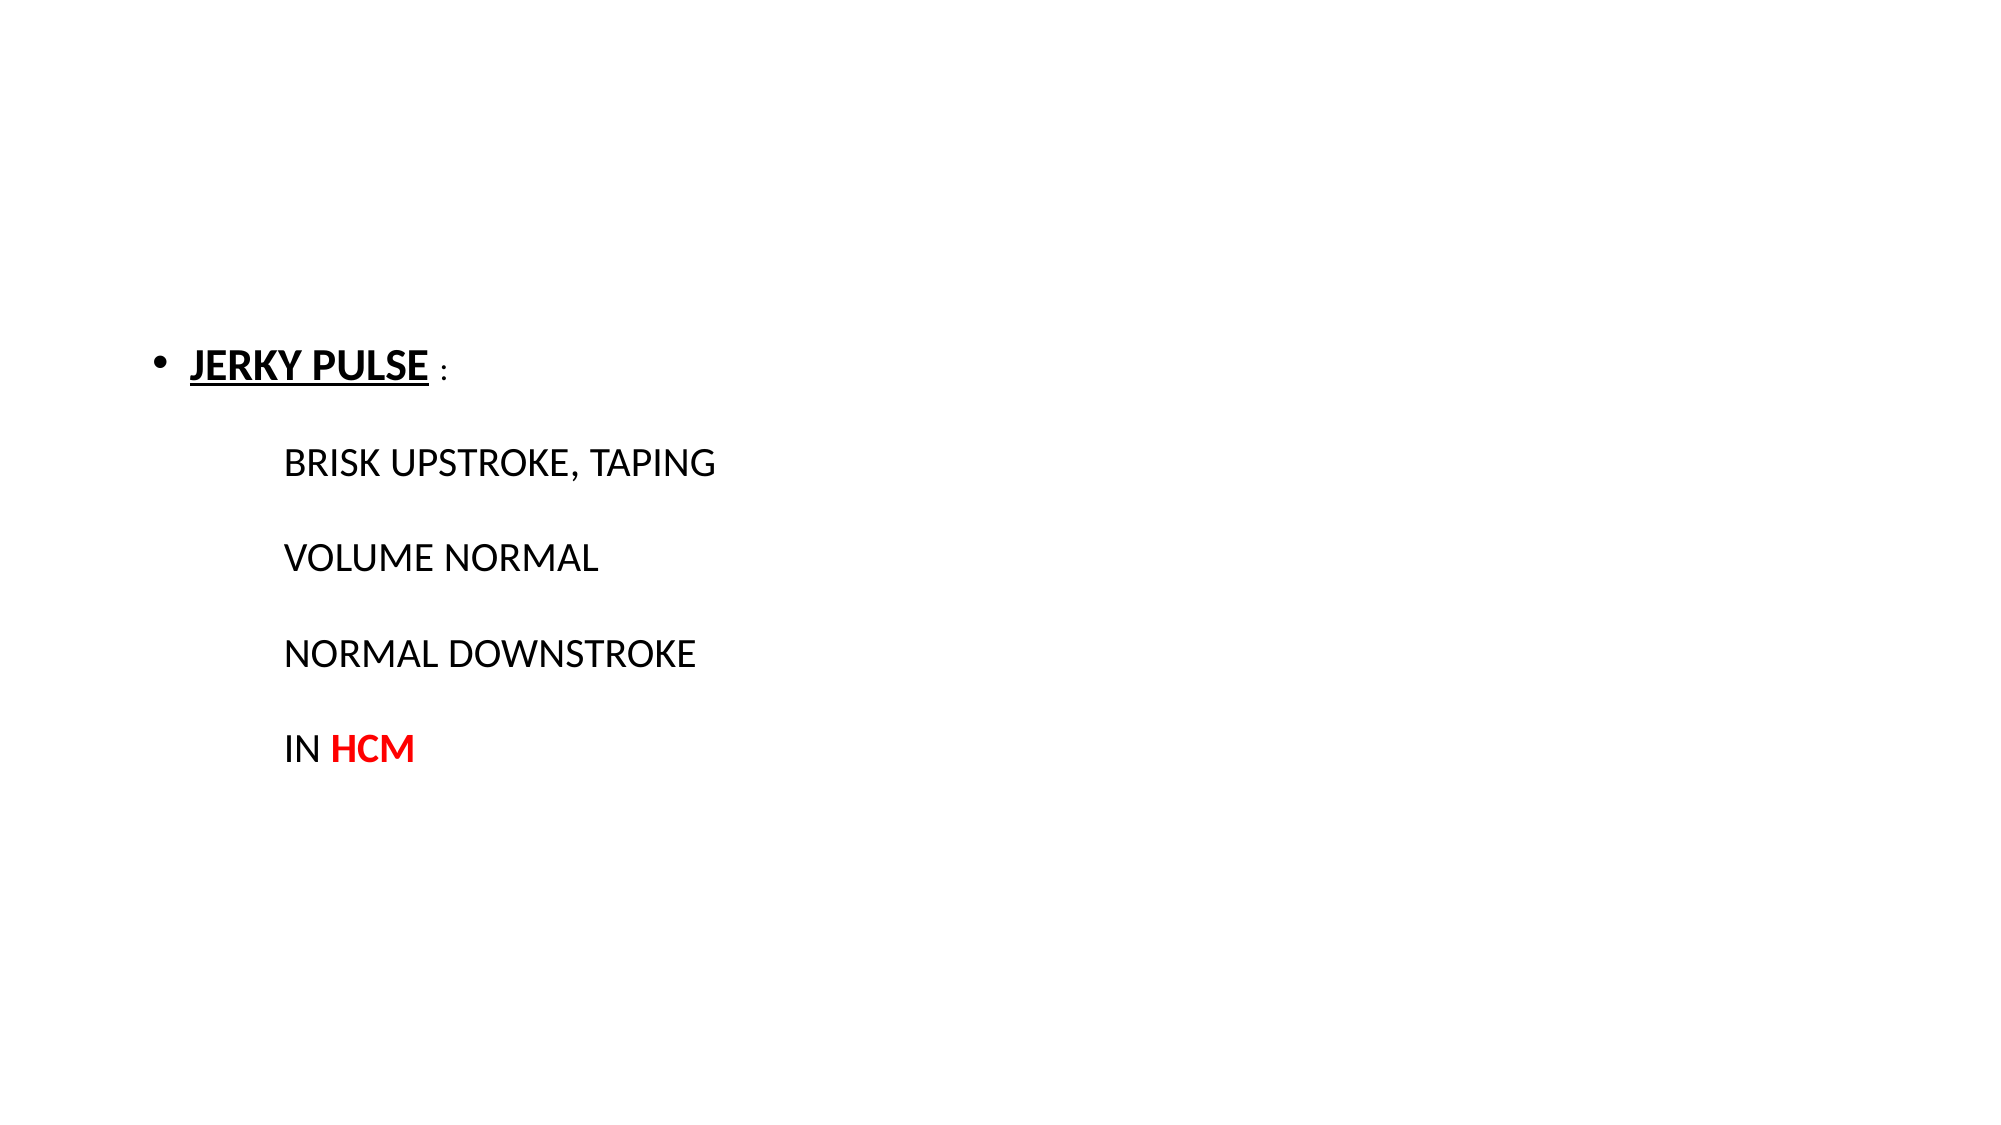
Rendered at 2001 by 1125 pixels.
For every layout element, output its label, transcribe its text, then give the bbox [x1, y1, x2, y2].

list JERKY PULSE : BRISK UPSTROKE, TAPING VOLUME NORMAL NORMAL DOWNSTROKE IN HCM [137, 299, 1863, 1014]
